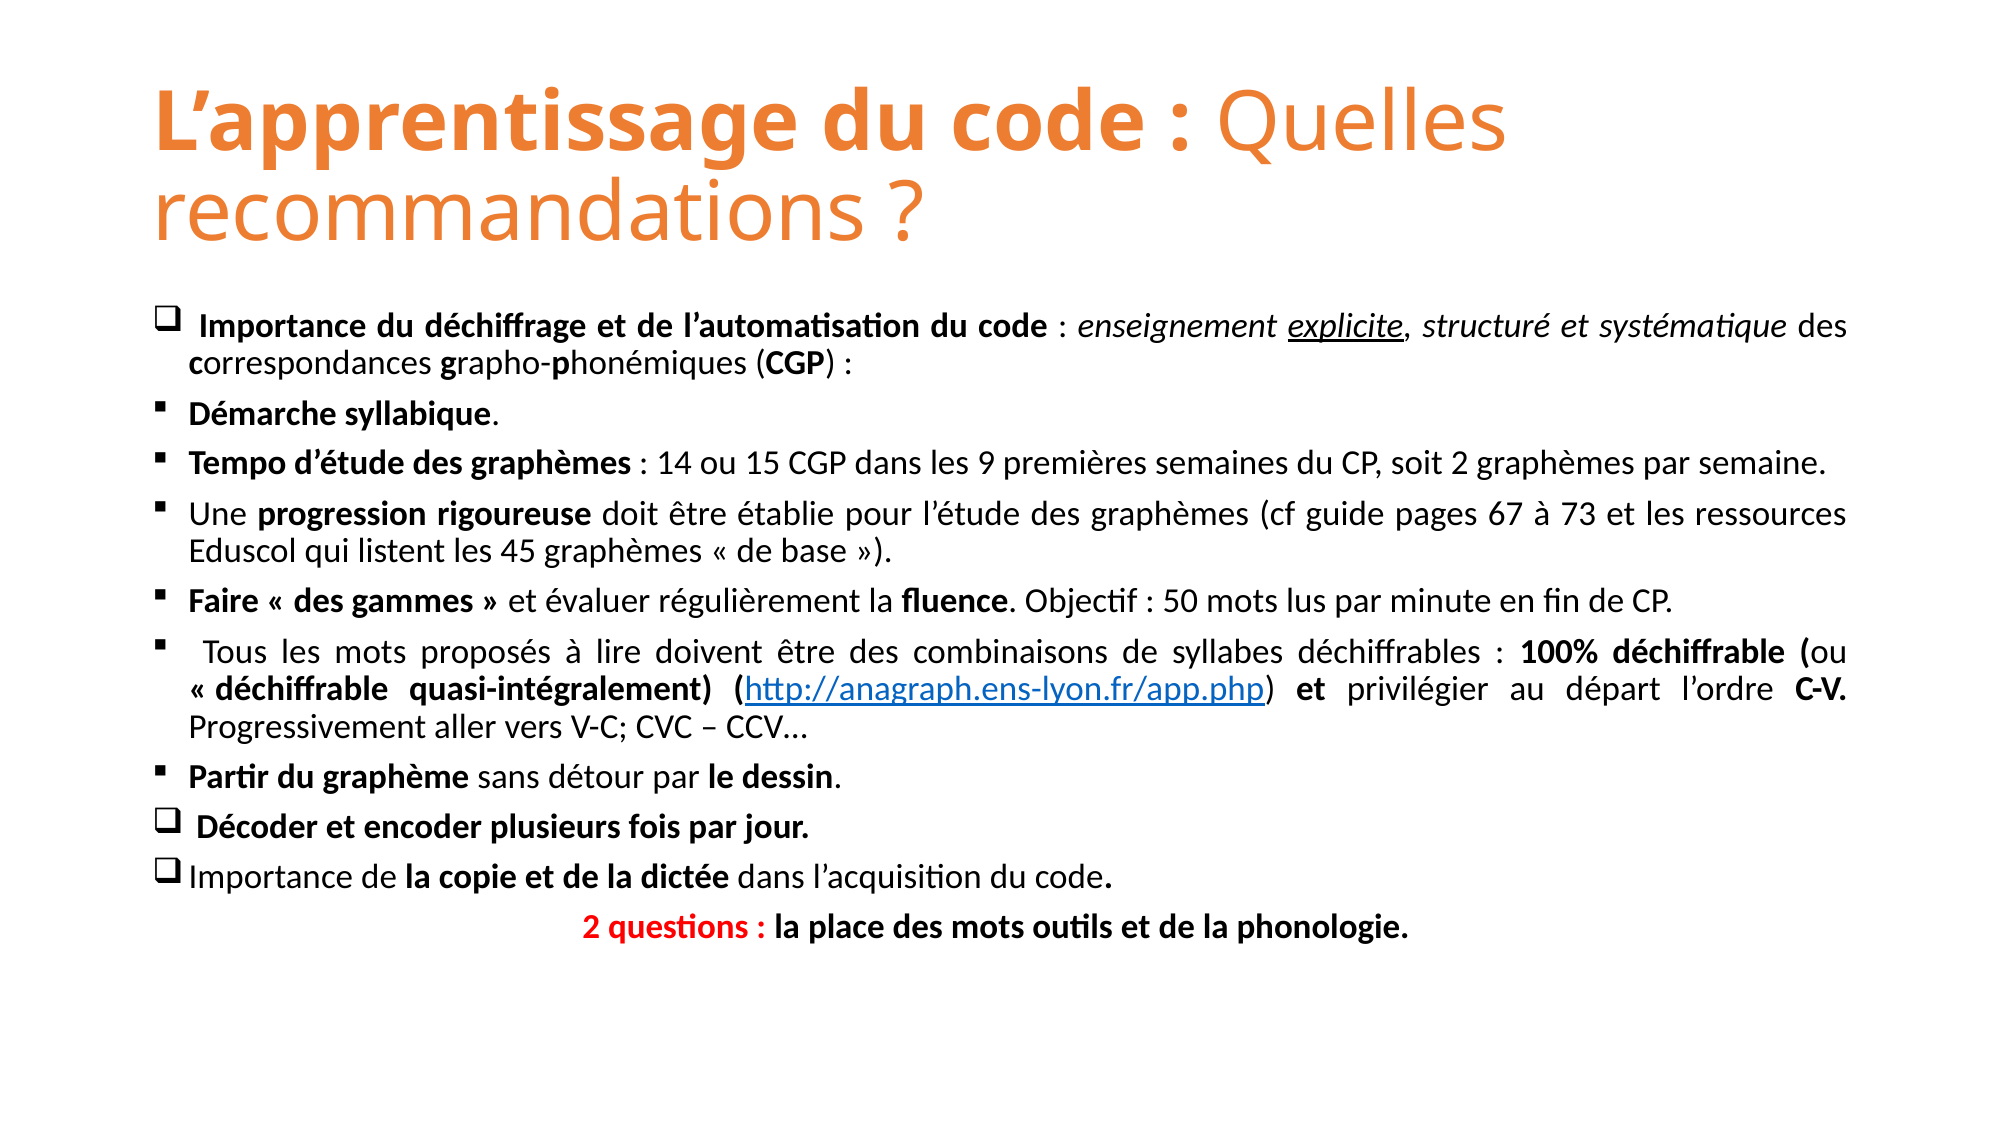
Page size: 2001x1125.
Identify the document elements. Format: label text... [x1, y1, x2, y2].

title L’apprentissage du code : Quelles recommandations ? [137, 59, 1863, 278]
list Importance du déchiffrage et de l’automatisation du code : enseignement explicite, structuré et systématique des correspondances grapho-phonémiques (CGP) : Démarche syllabique. Tempo d’étude des graphèmes : 14 ou 15 CGP dans les 9 premières semaines du CP, soit 2 graphèmes par semaine. Une progression rigoureuse doit être établie pour l’étude des graphèmes (cf guide pages 67 à 73 et les ressources Eduscol qui listent les 45 graphèmes « de base »). Faire « des gammes » et évaluer régulièrement la fluence. Objectif : 50 mots lus par minute en fin de CP. Tous les mots proposés à lire doivent être des combinaisons de syllabes déchiffrables : 100% déchiffrable (ou « déchiffrable quasi-intégralement) (http://anagraph.ens-lyon.fr/app.php) et privilégier au départ l’ordre C-V. Progressivement aller vers V-C; CVC – CCV… Partir du graphème sans détour par le dessin. Décoder et encoder plusieurs fois par jour. Importance de la copie et de la dictée dans l’acquisition du code. 2 questions : la place des mots outils et de la phonologie. [137, 299, 1863, 987]
